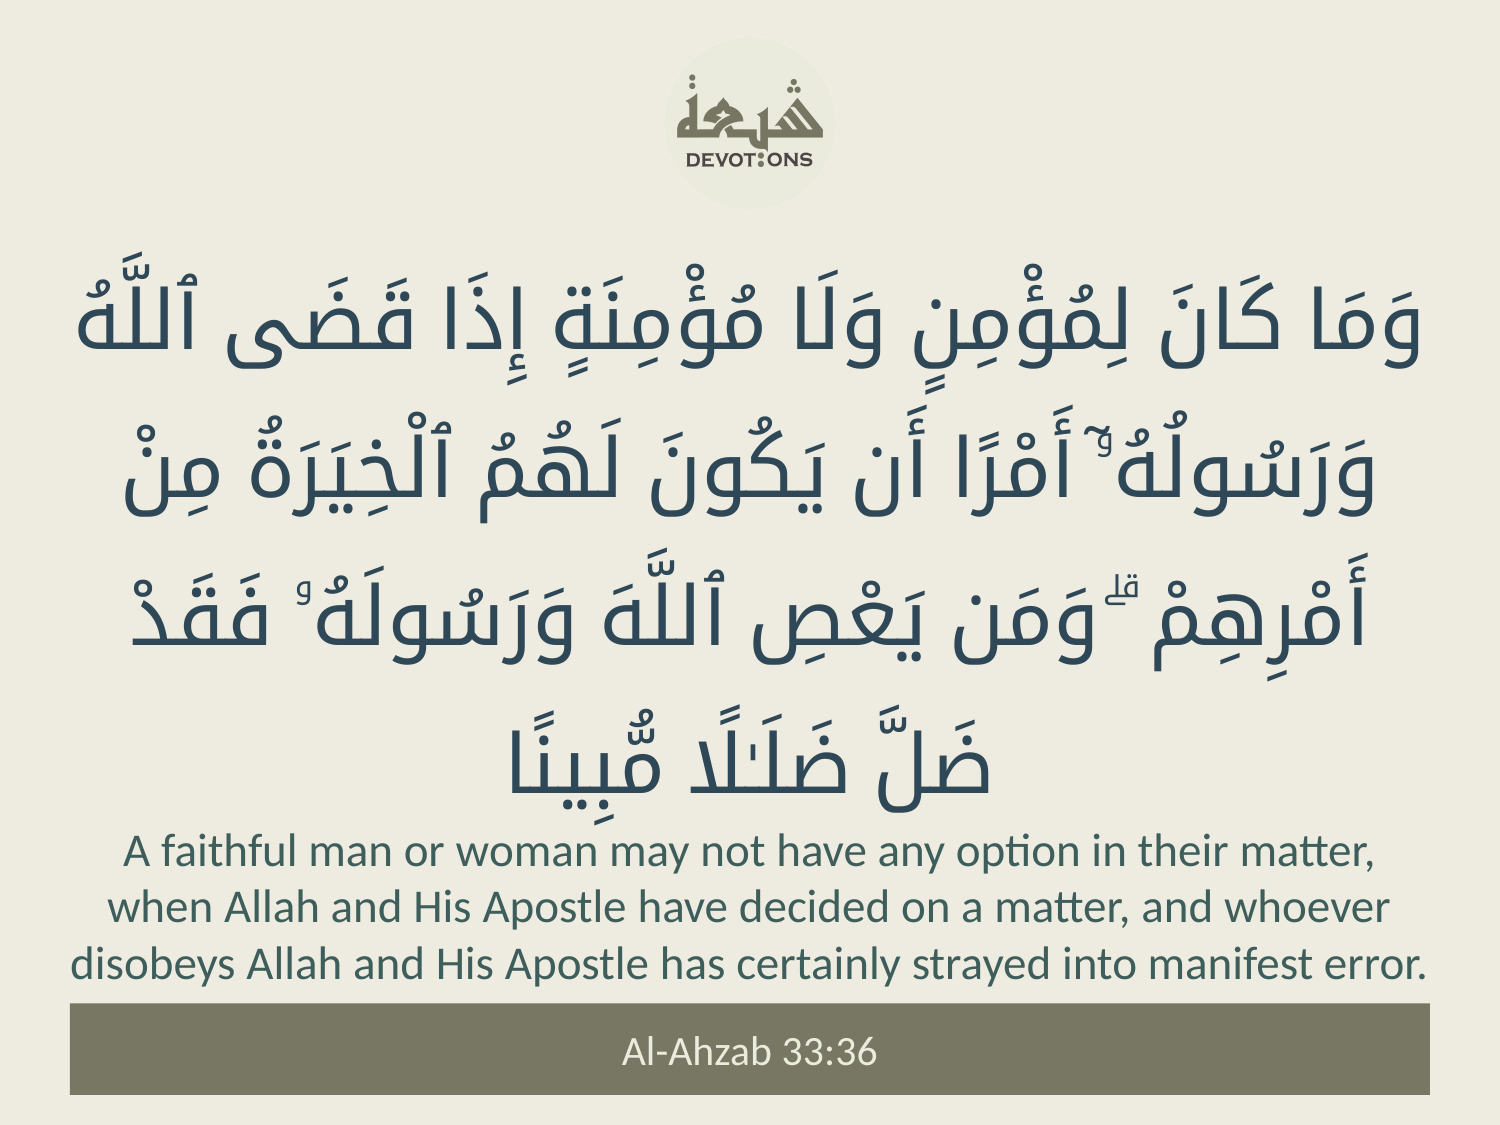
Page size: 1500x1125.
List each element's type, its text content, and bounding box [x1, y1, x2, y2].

list Al-Ahzab 33:36 [69, 1003, 1430, 1095]
list وَمَا كَانَ لِمُؤْمِنٍ وَلَا مُؤْمِنَةٍ إِذَا قَضَى ٱللَّهُ وَرَسُولُهُۥٓ أَمْرًا أَن يَكُونَ لَهُمُ ٱلْخِيَرَةُ مِنْ أَمْرِهِمْ ۗ وَمَن يَعْصِ ٱللَّهَ وَرَسُولَهُۥ فَقَدْ ضَلَّ ضَلَـٰلًا مُّبِينًا A faithful man or woman may not have any option in their matter, when Allah and His Apostle have decided on a matter, and whoever disobeys Allah and His Apostle has certainly strayed into manifest error. [69, 203, 1430, 1003]
picture [656, 29, 844, 203]
